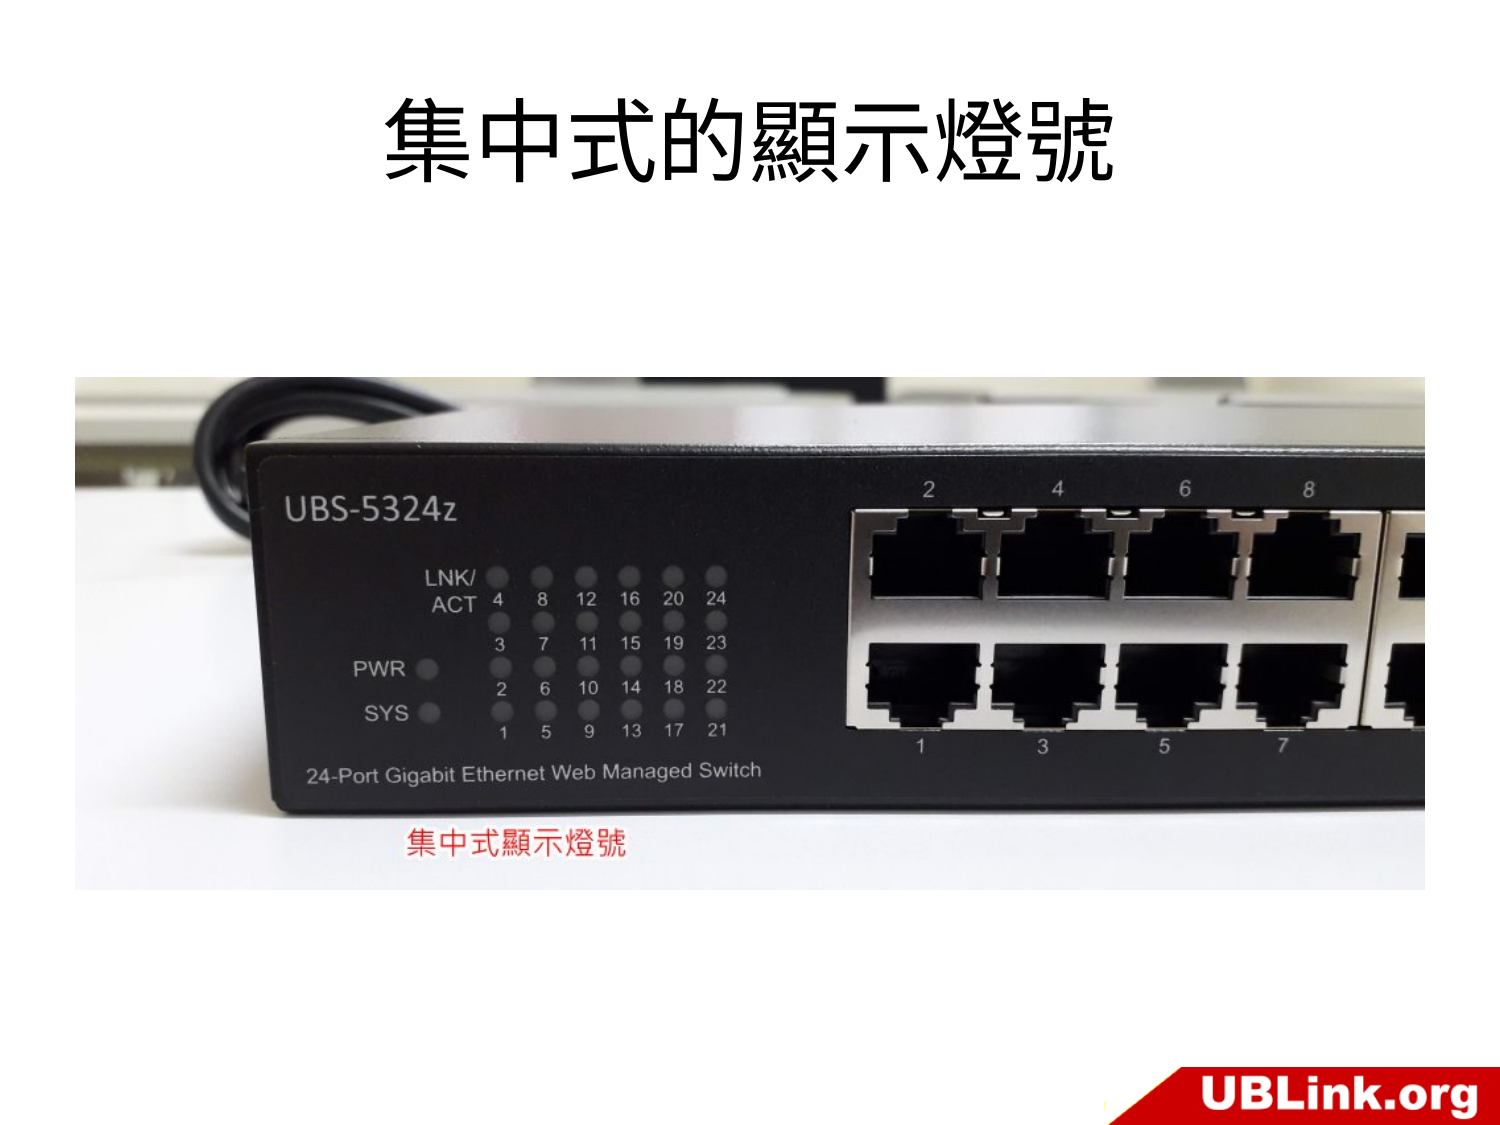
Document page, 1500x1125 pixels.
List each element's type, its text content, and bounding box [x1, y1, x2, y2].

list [74, 377, 1426, 890]
title 集中式的顯示燈號 [75, 45, 1425, 233]
picture [1104, 1067, 1500, 1125]
